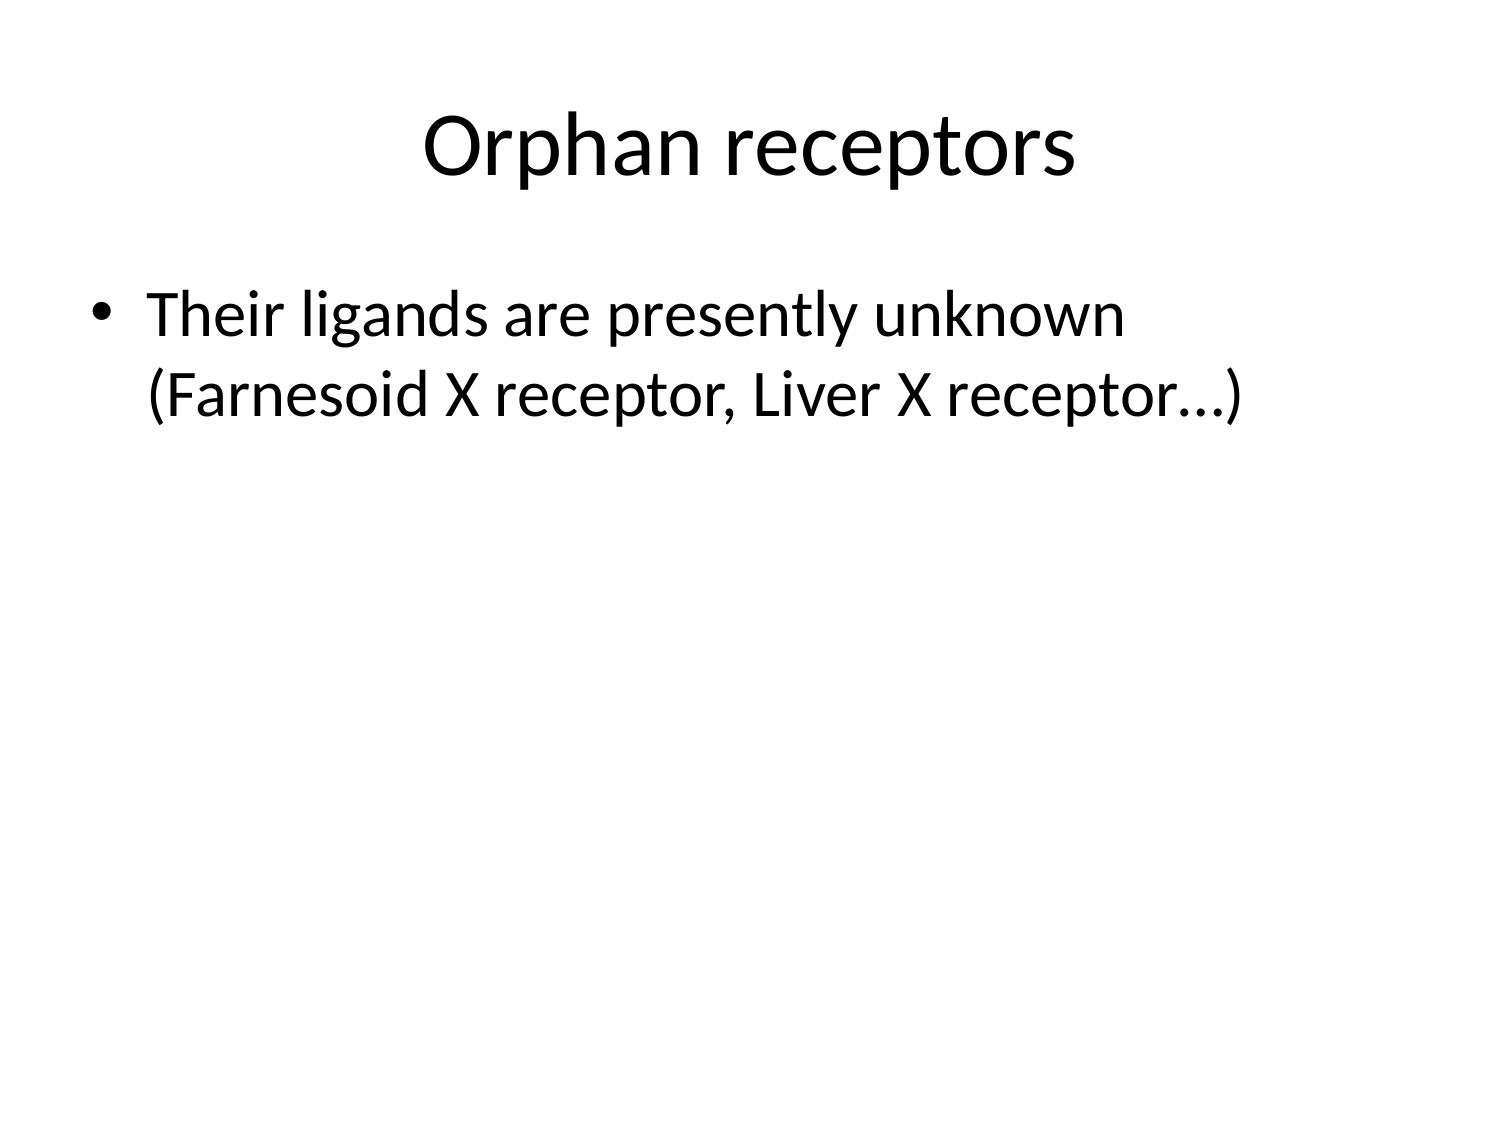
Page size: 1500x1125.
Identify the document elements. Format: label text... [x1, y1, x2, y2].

list Their ligands are presently unknown (Farnesoid X receptor, Liver X receptor…) [75, 262, 1425, 1005]
title Orphan receptors [75, 45, 1425, 233]
